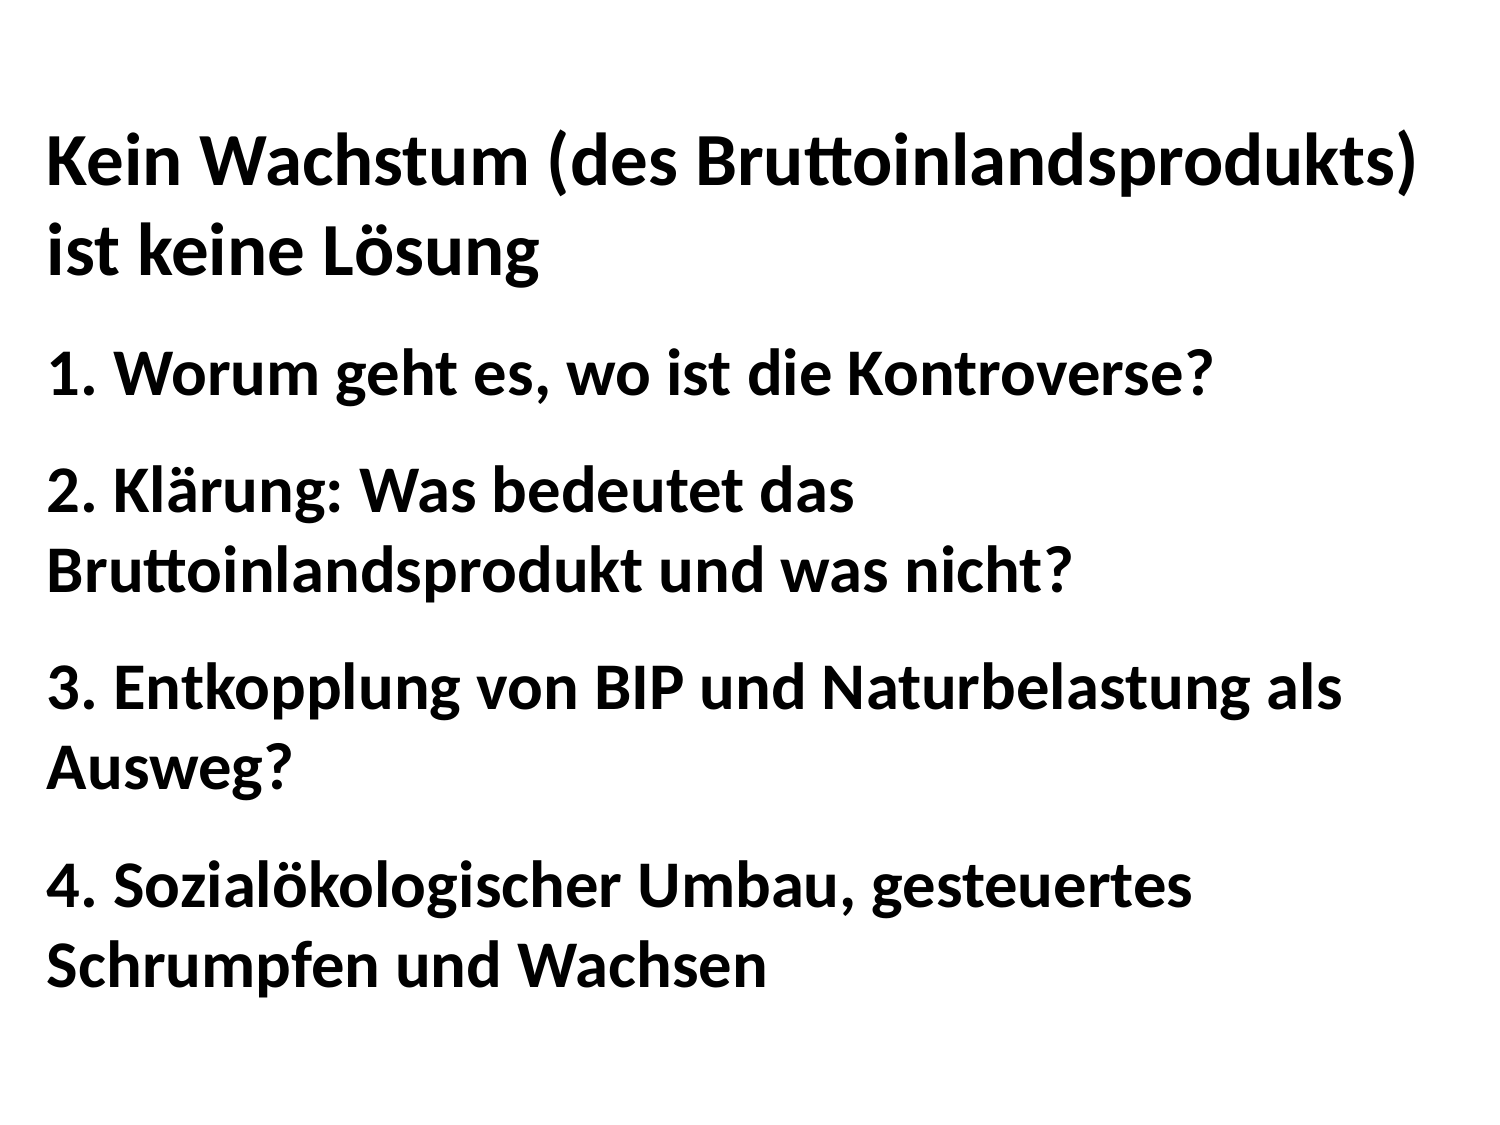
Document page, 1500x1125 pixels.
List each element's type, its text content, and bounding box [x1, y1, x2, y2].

text_box Kein Wachstum (des Bruttoinlandsprodukts) ist keine Lösung 1. Worum geht es, wo ist die Kontroverse? 2. Klärung: Was bedeutet das Bruttoinlandsprodukt und was nicht? 3. Entkopplung von BIP und Naturbelastung als Ausweg? 4. Sozialökologischer Umbau, gesteuertes Schrumpfen und Wachsen [32, 103, 1468, 1008]
